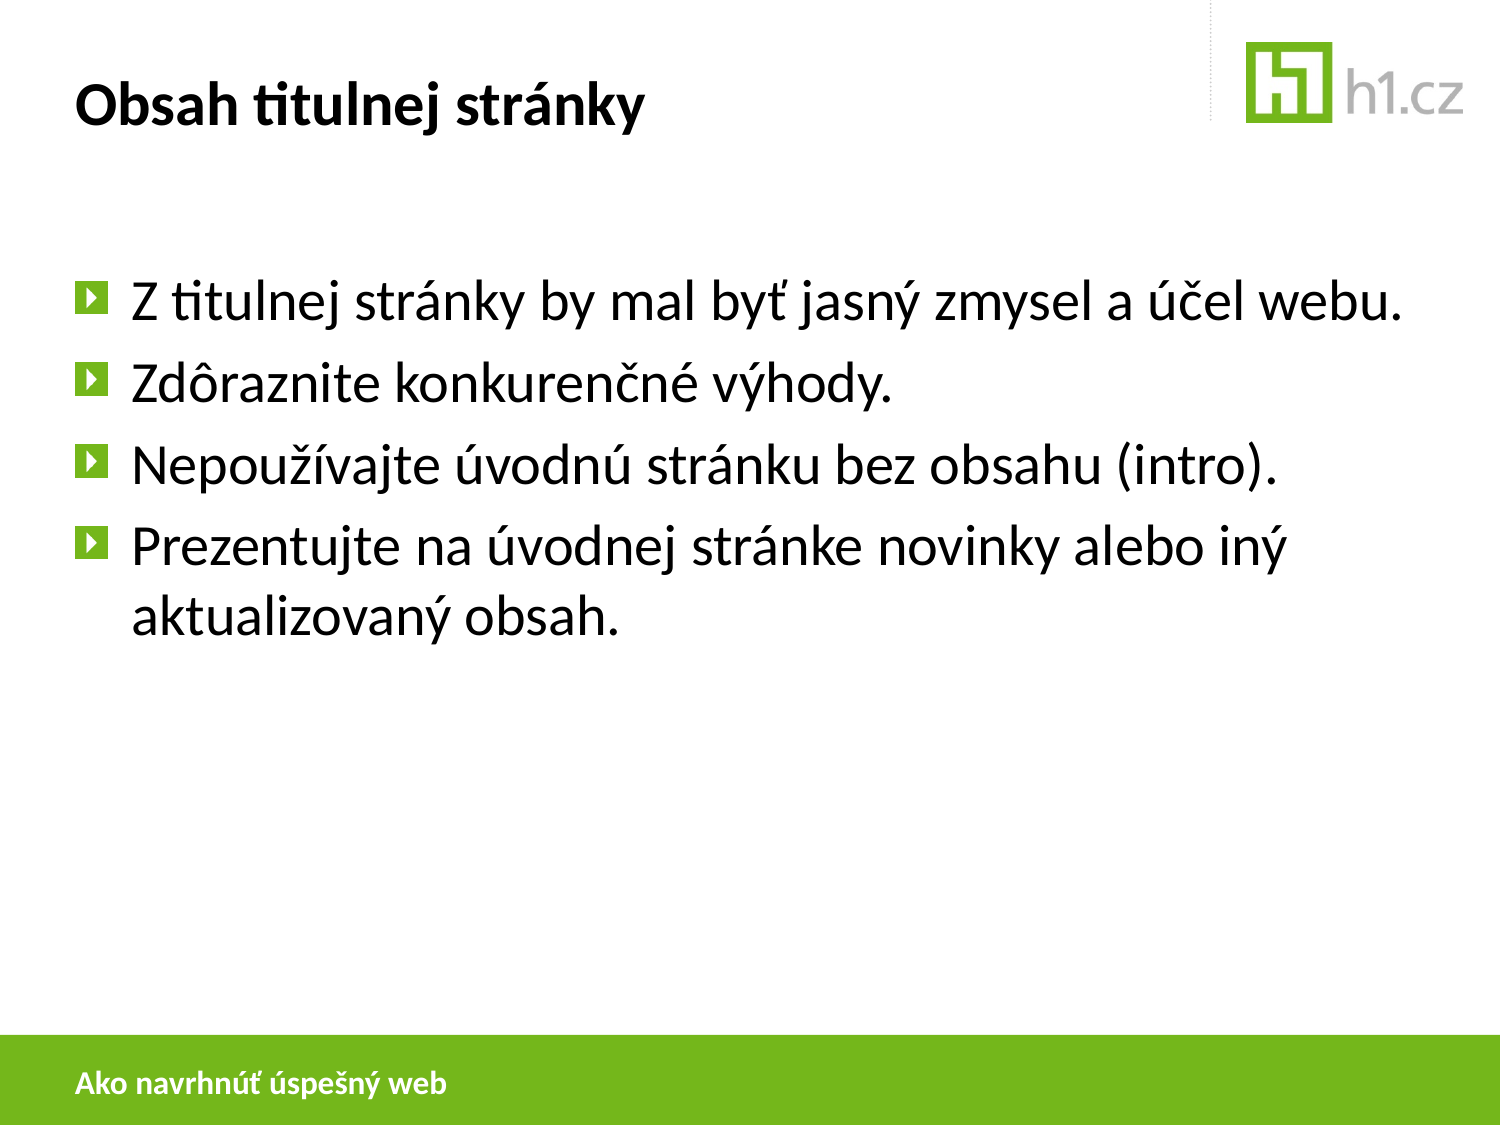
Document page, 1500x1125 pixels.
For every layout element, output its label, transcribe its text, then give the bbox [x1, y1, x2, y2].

picture [1246, 42, 1463, 123]
footer Ako navrhnúť úspešný web [74, 1053, 1424, 1110]
picture [75, 281, 108, 314]
picture [75, 526, 108, 559]
picture [75, 444, 108, 478]
picture [75, 362, 108, 396]
list Z titulnej stránky by mal byť jasný zmysel a účel webu. Zdôraznite konkurenčné výhody. Nepoužívajte úvodnú stránku bez obsahu (intro). Prezentujte na úvodnej stránke novinky alebo iný aktualizovaný obsah. [74, 262, 1426, 1006]
title Obsah titulnej stránky [74, 62, 1176, 227]
